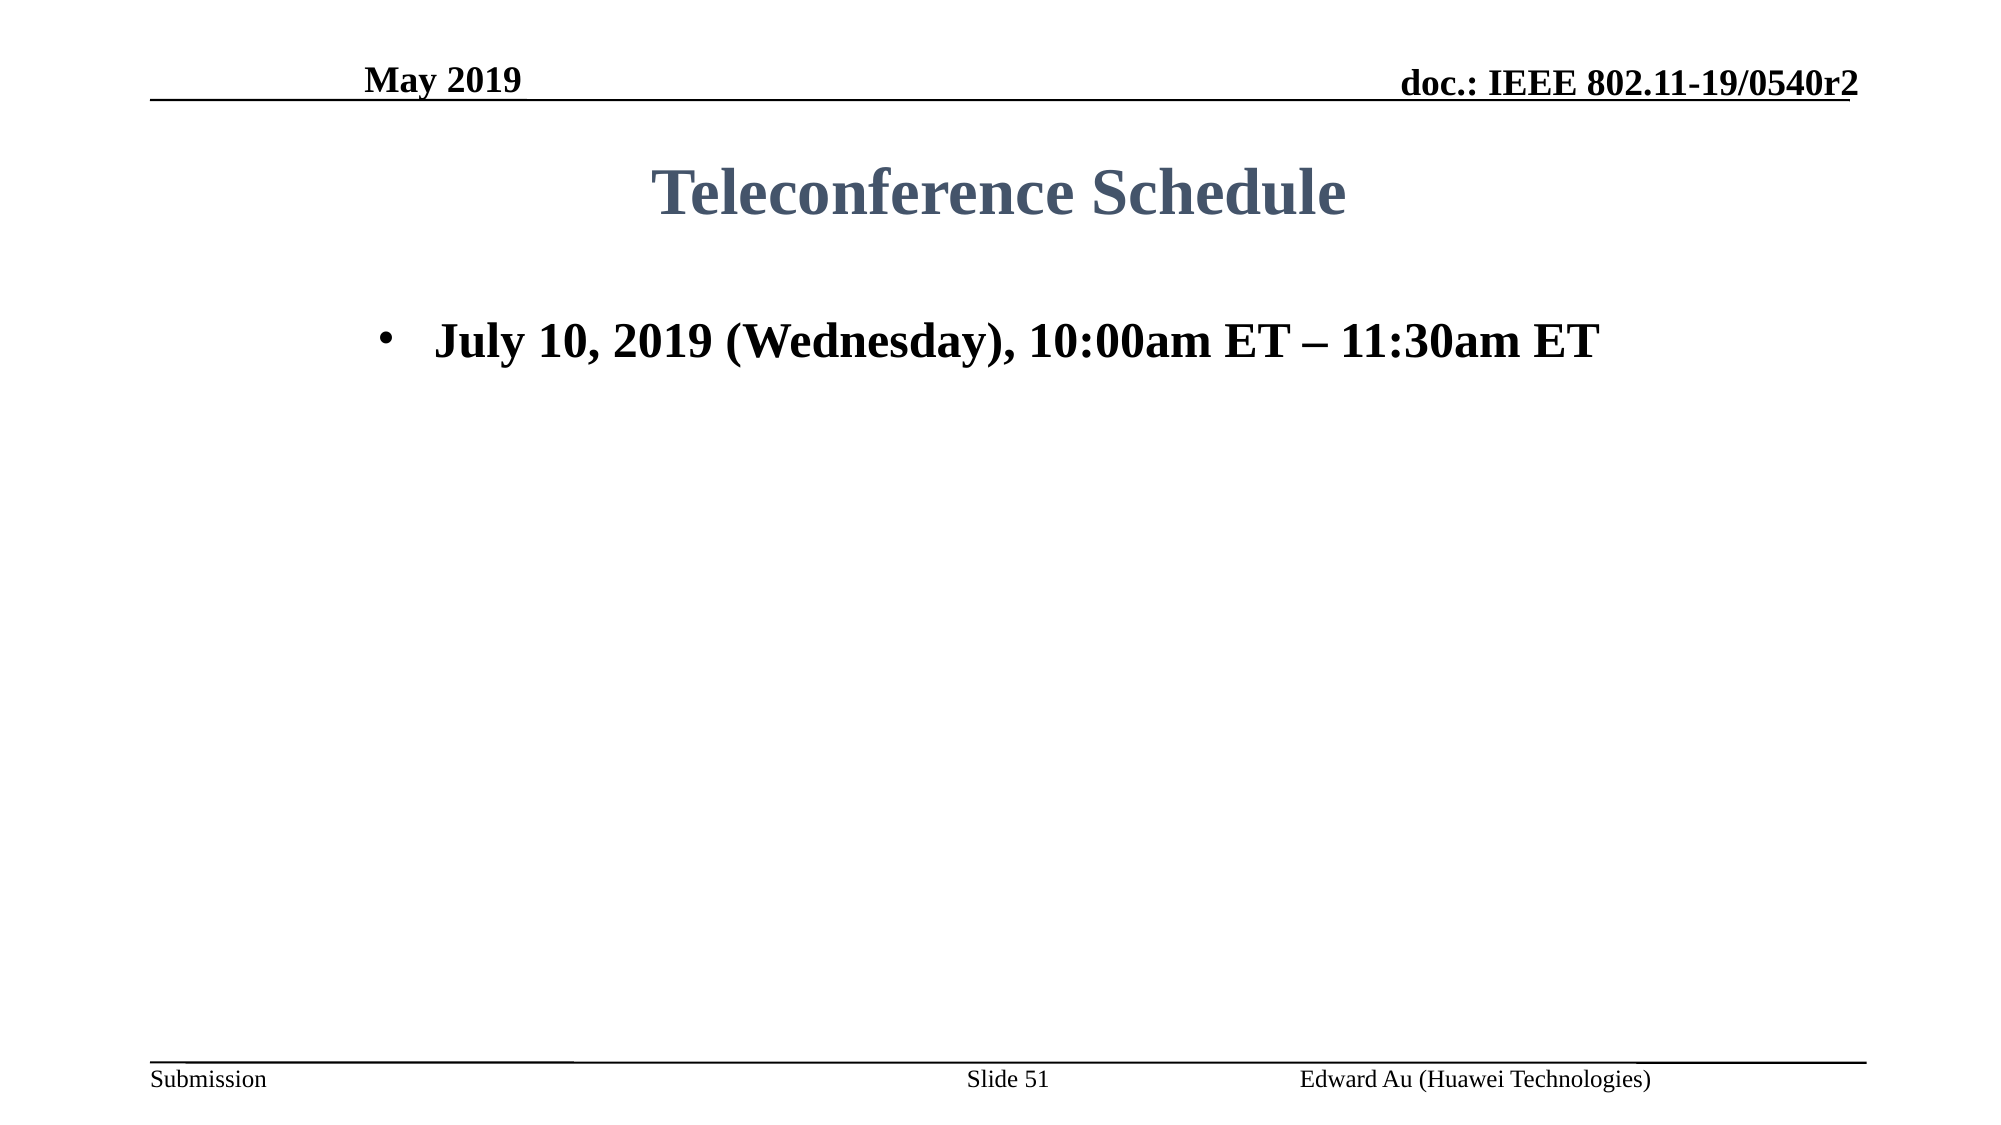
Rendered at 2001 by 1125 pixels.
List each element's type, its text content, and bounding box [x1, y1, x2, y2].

footer Edward Au (Huawei Technologies) [1274, 1061, 1652, 1093]
text_box July 10, 2019 (Wednesday), 10:00am ET – 11:30am ET [362, 299, 1638, 975]
slide_number Slide 51 [950, 1061, 1067, 1123]
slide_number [364, 54, 524, 99]
text_box Teleconference Schedule [362, 99, 1638, 275]
